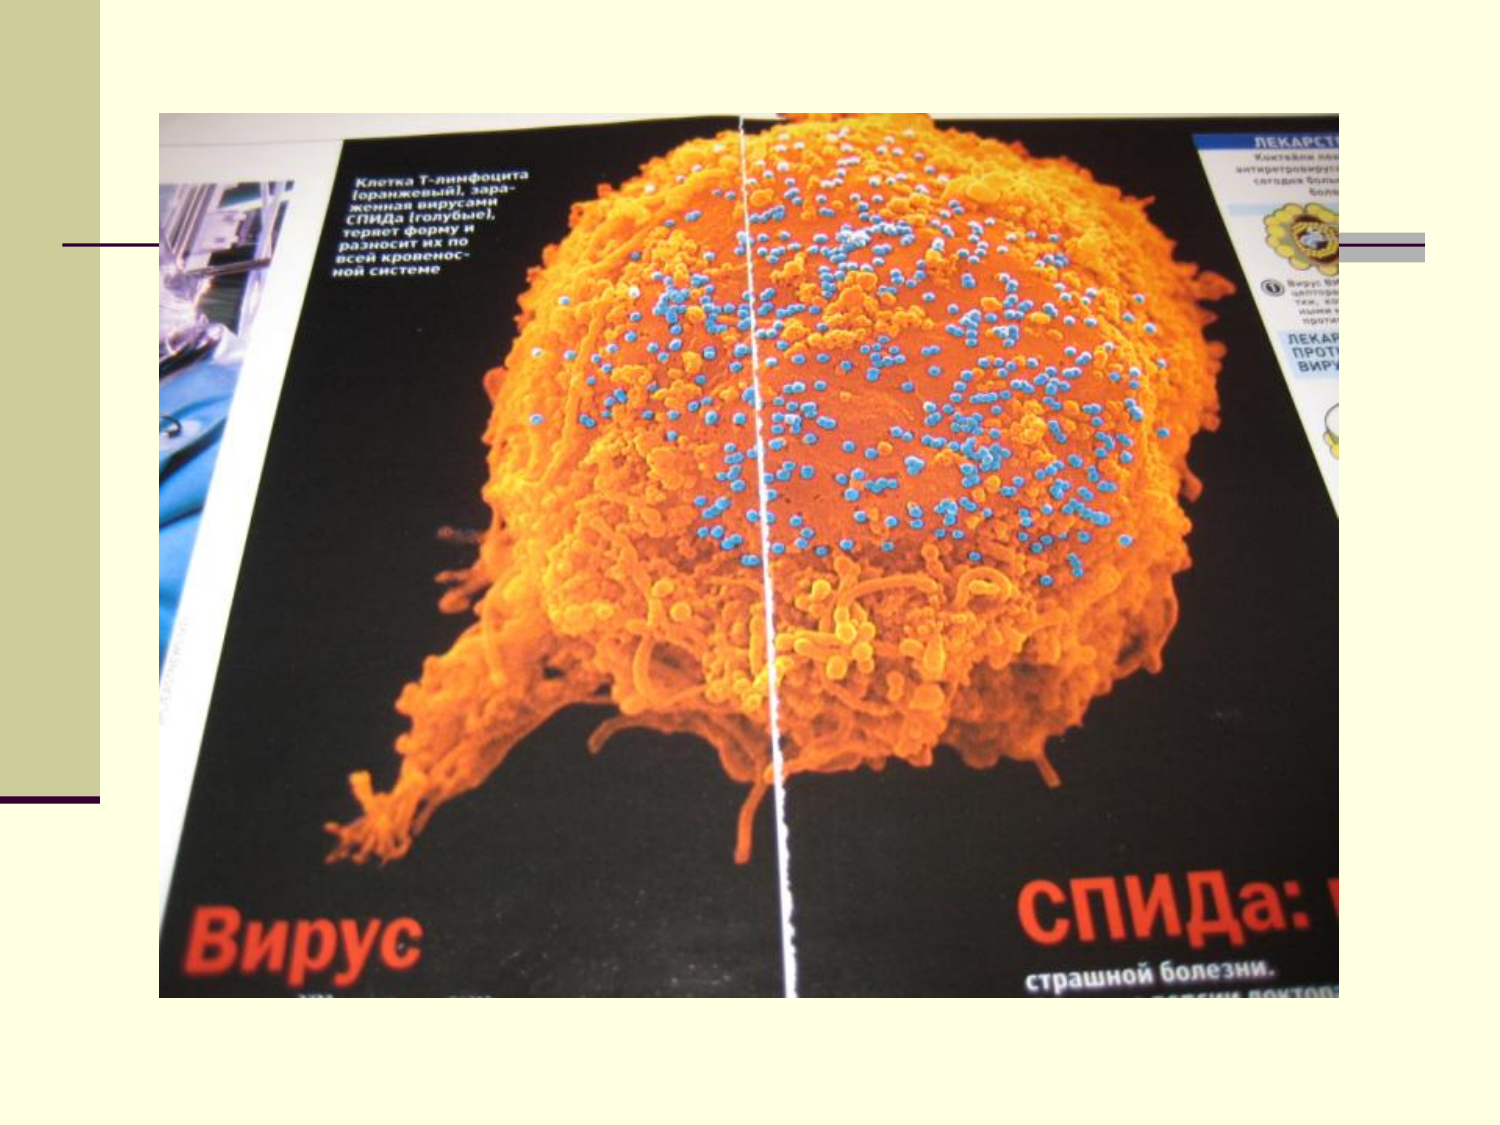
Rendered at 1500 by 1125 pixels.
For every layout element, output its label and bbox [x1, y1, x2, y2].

picture [159, 113, 1339, 998]
